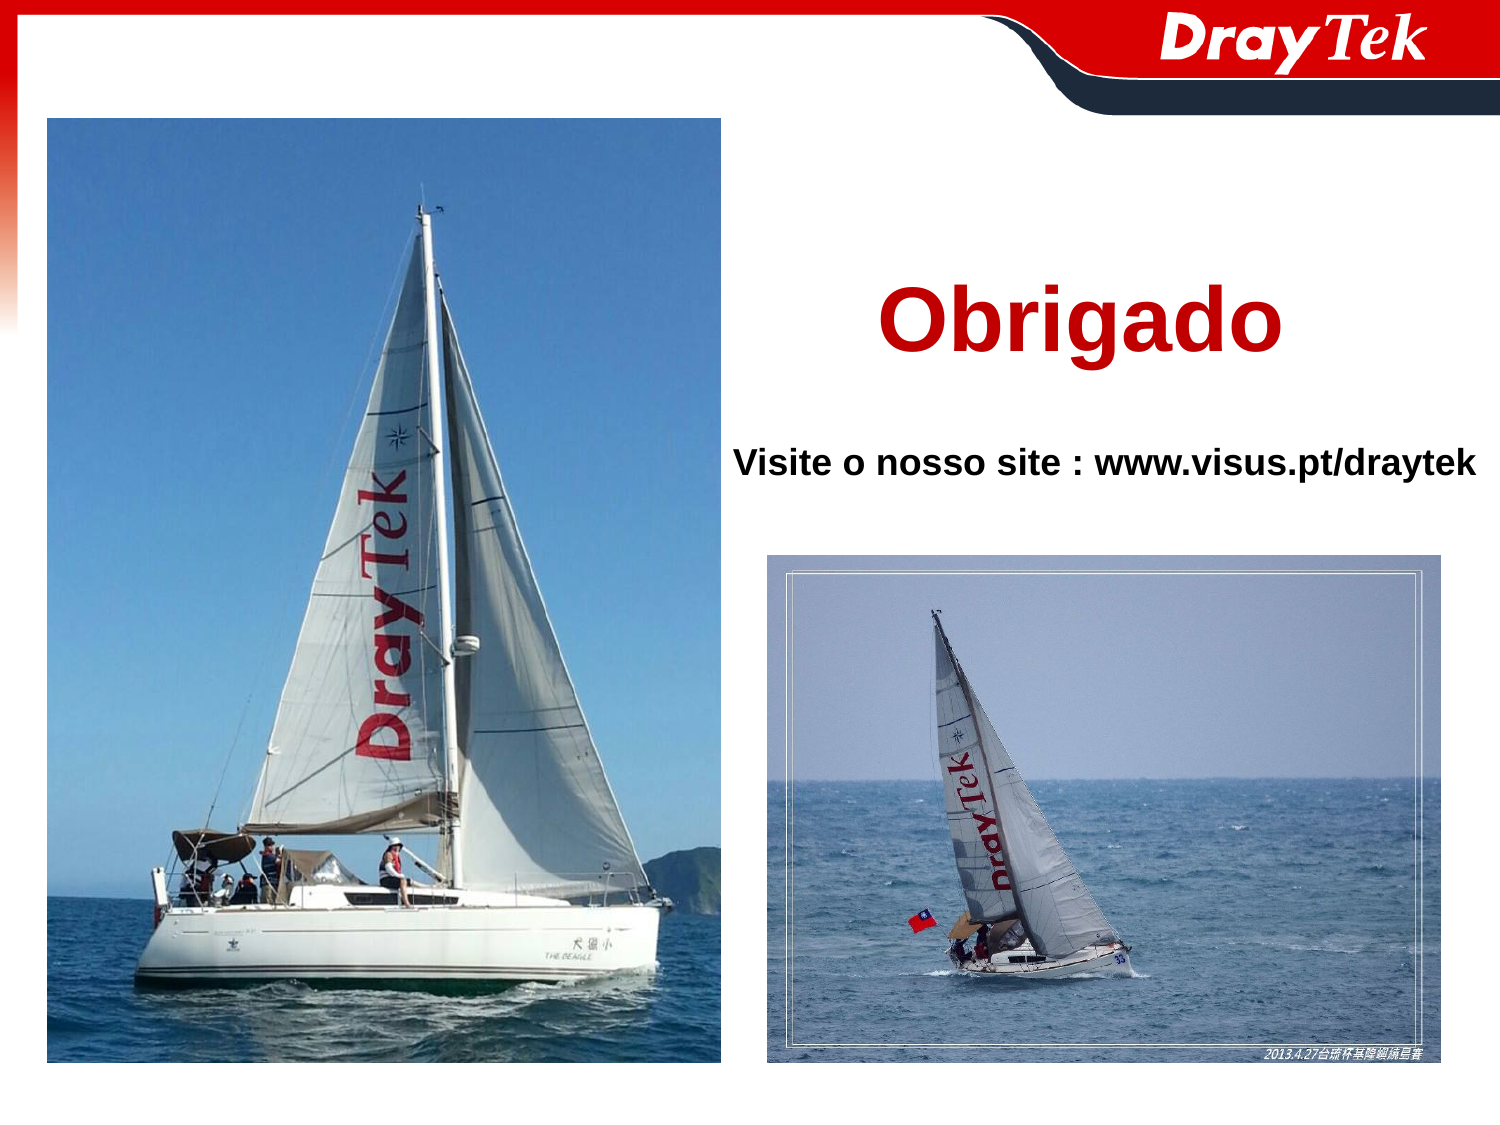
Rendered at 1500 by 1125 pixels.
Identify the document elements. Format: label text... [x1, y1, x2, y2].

text_box Obrigado [826, 252, 1335, 378]
picture [0, 0, 1500, 1125]
text_box Visite o nosso site : www.visus.pt/draytek [724, 430, 1493, 491]
